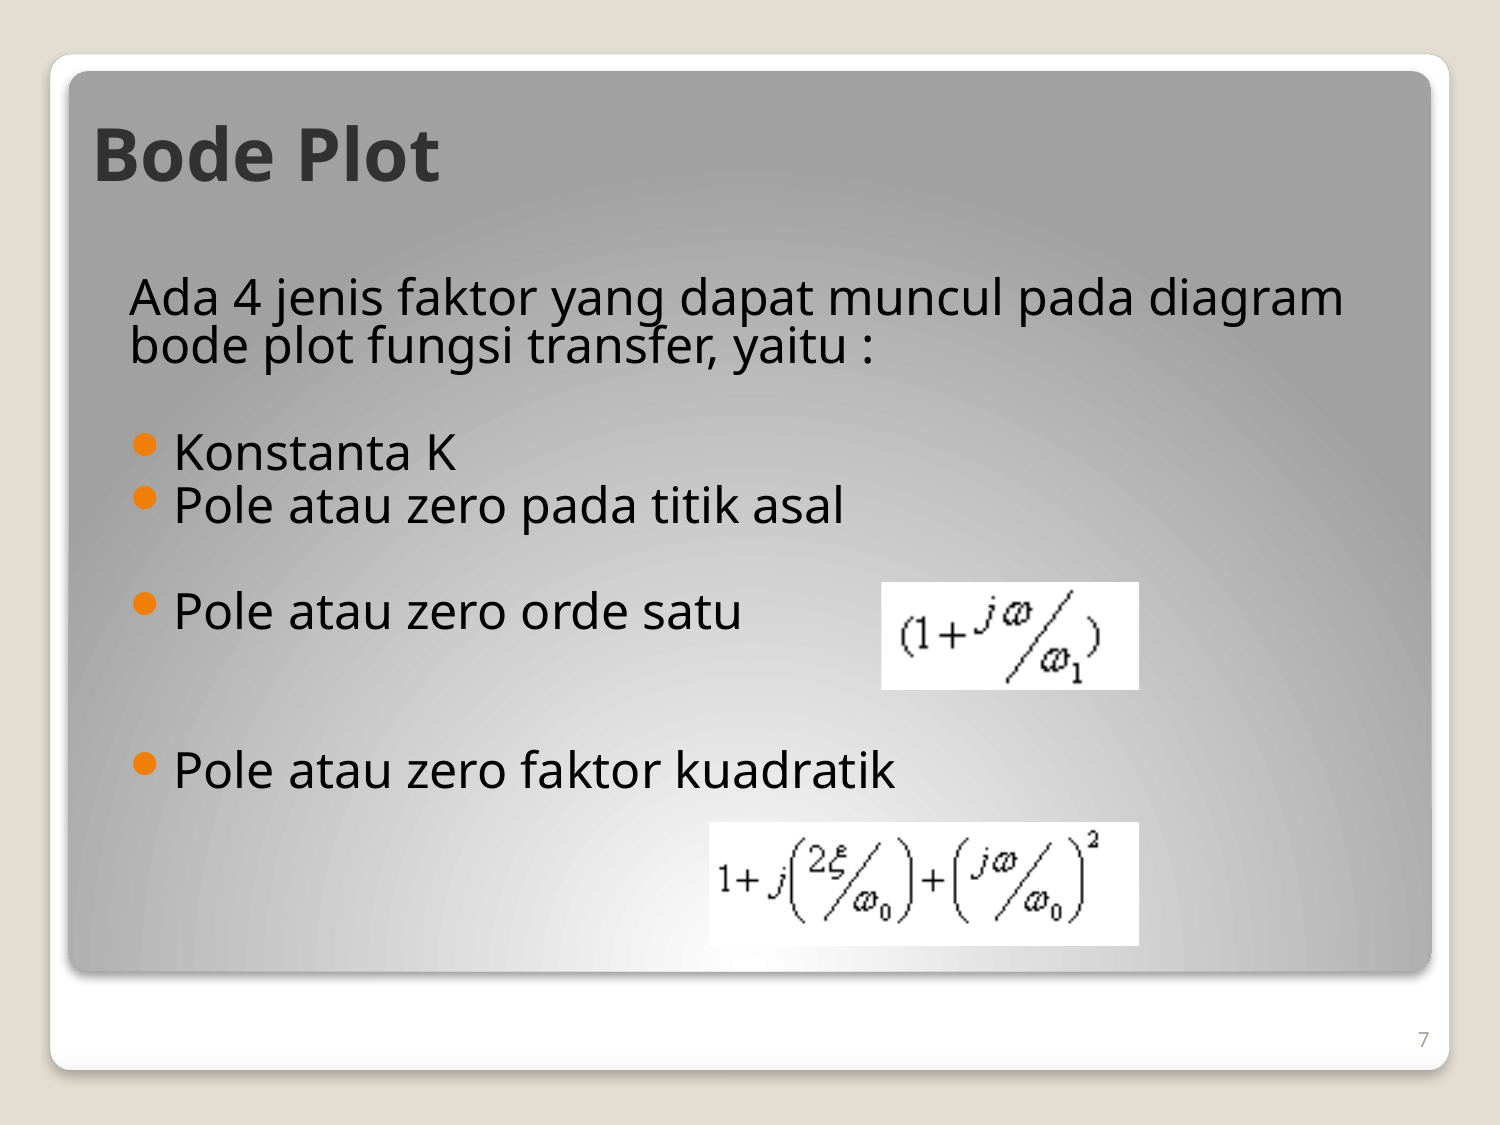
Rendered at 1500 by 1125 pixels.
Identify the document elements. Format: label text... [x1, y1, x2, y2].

slide_number 7 [1369, 1002, 1445, 1063]
picture [881, 582, 1140, 690]
title Bode Plot [76, 99, 1420, 204]
text_box Ada 4 jenis faktor yang dapat muncul pada diagram bode plot fungsi transfer, yaitu : Konstanta K Pole atau zero pada titik asal Pole atau zero orde satu Pole atau zero faktor kuadratik [99, 262, 1400, 988]
picture [709, 822, 1140, 946]
